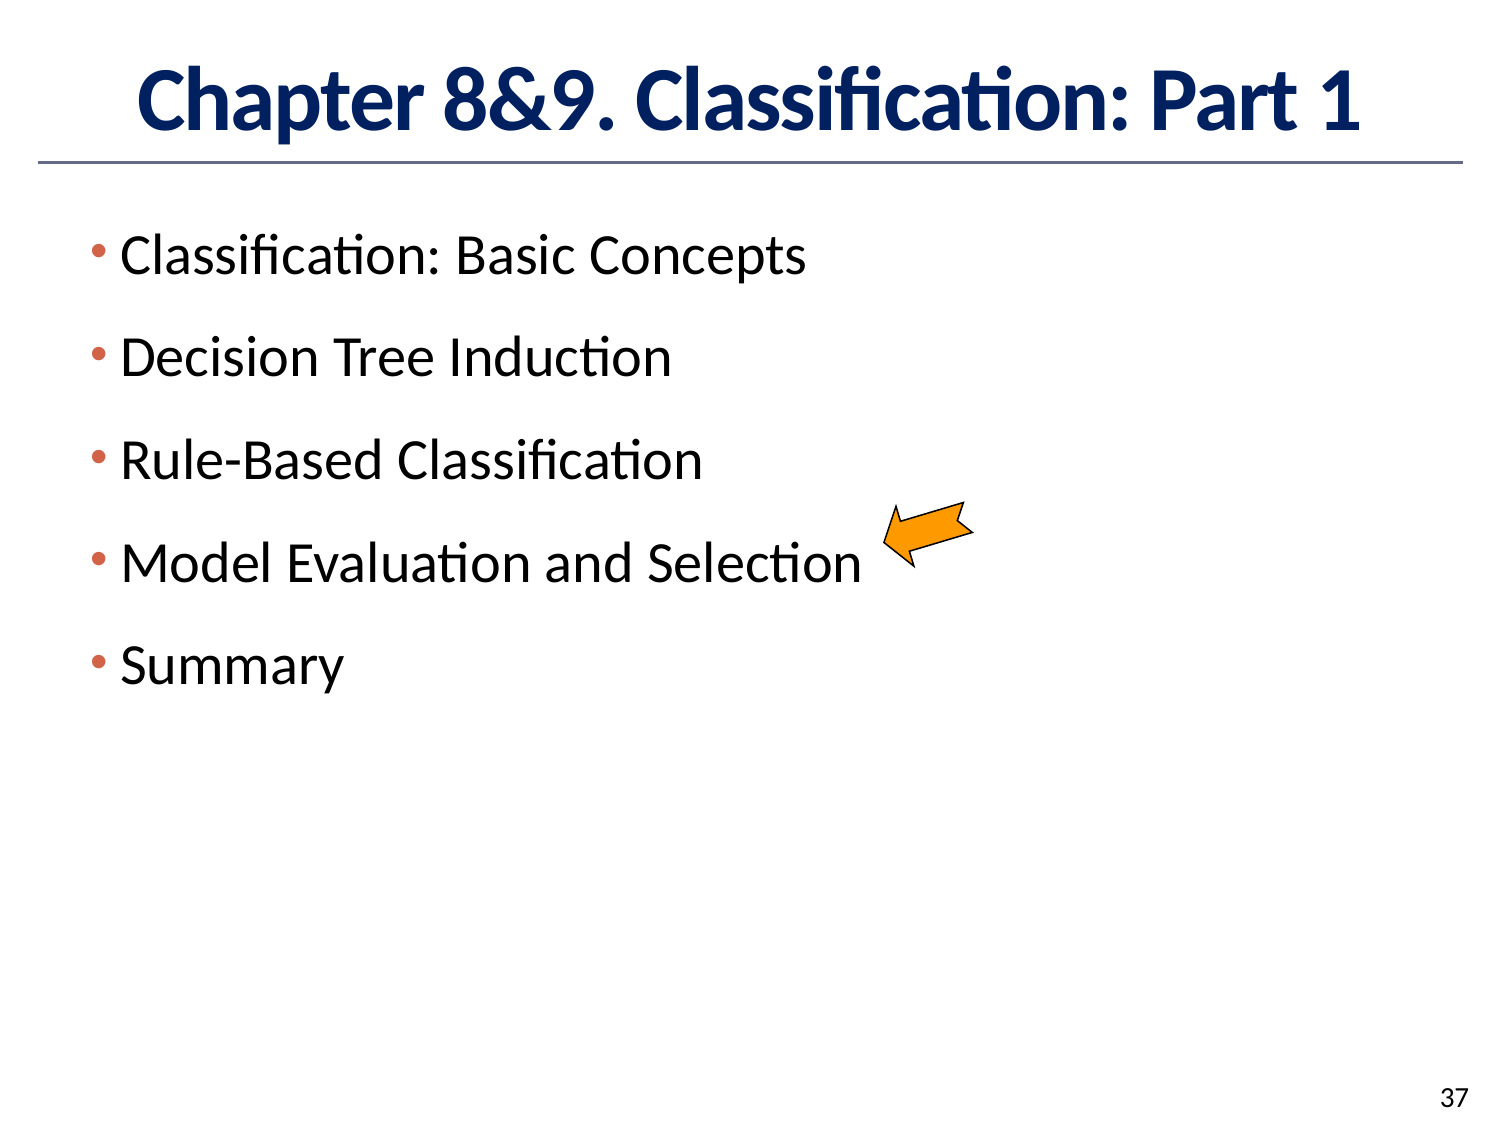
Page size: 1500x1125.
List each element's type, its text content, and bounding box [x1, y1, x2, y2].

title Chapter 8&9. Classification: Part 1 [75, 24, 1425, 163]
list Classification: Basic Concepts Decision Tree Induction Rule-Based Classification Model Evaluation and Selection Summary [75, 187, 1425, 1063]
slide_number 37 [1425, 1071, 1500, 1125]
text_box [883, 502, 973, 567]
